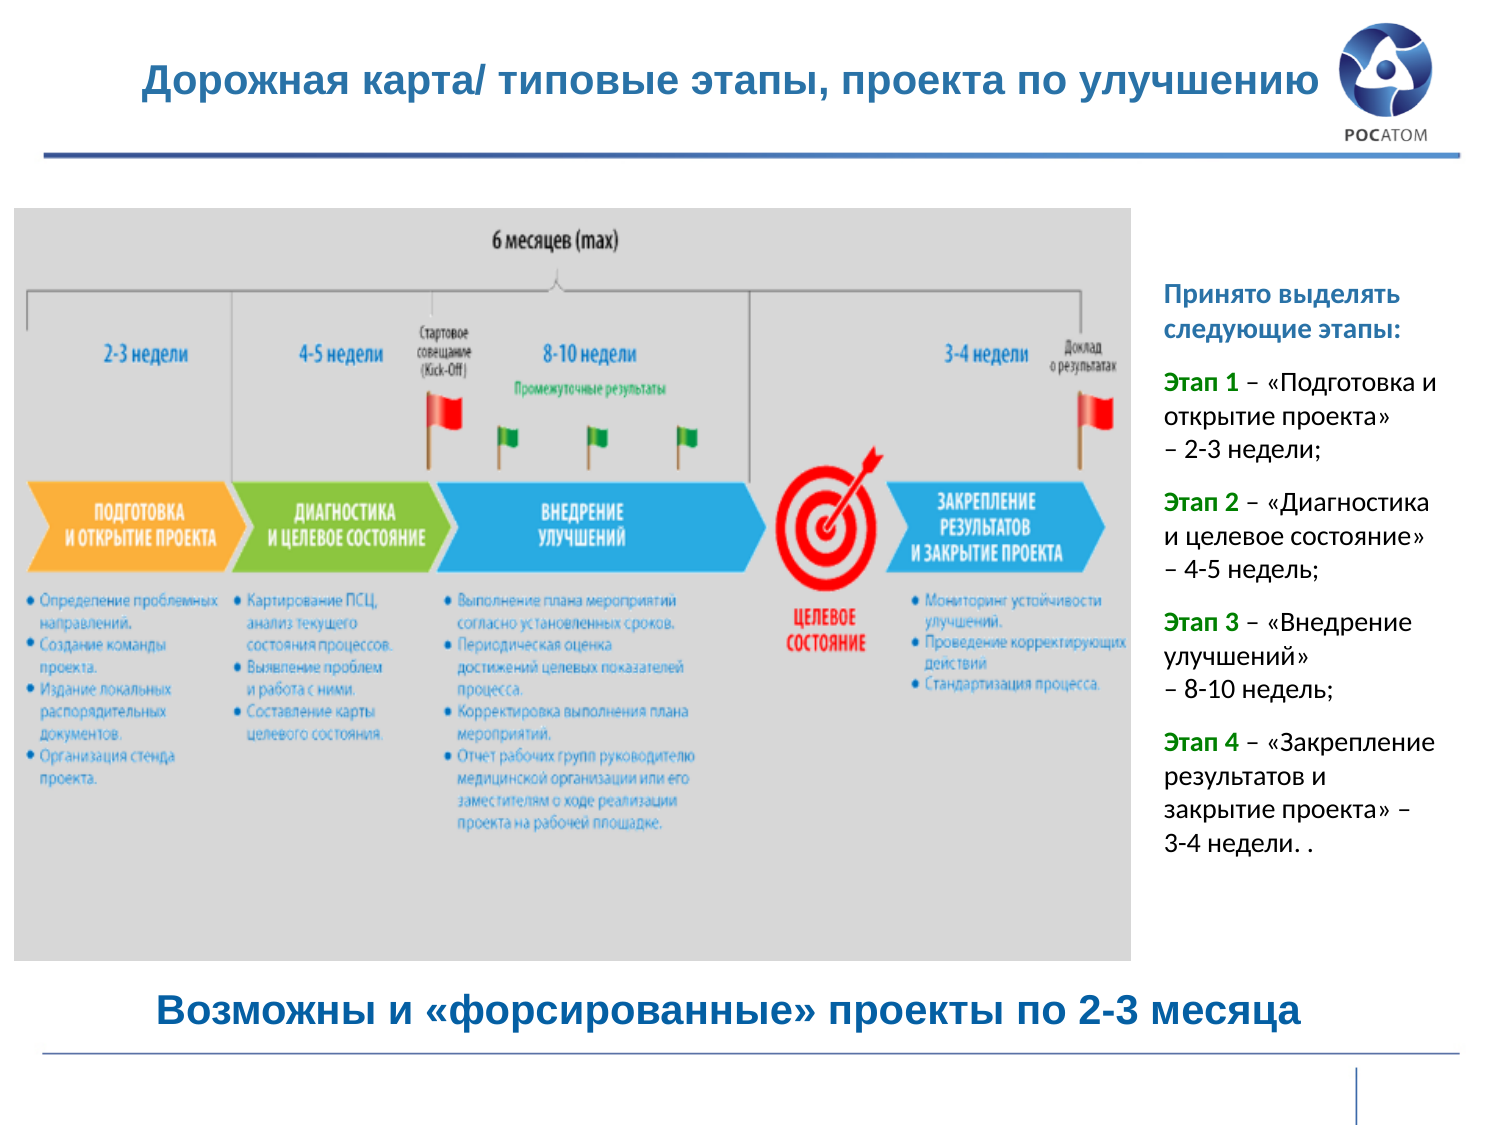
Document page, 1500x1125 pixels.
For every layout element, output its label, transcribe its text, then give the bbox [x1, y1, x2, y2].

text_box Возможны и «форсированные» проекты по 2-3 месяца [61, 981, 1397, 1064]
picture [0, 0, 1500, 1125]
text_box Дорожная карта/ типовые этапы, проекта по улучшению [56, 45, 1407, 116]
text_box Принято выделять следующие этапы: Этап 1 – «Подготовка и открытие проекта» – 2-3 недели; Этап 2 – «Диагностика и целевое состояние» – 4-5 недель; Этап 3 – «Внедрение улучшений» – 8-10 недель; Этап 4 – «Закрепление результатов и закрытие проекта» – 3-4 недели. . [1136, 231, 1459, 902]
